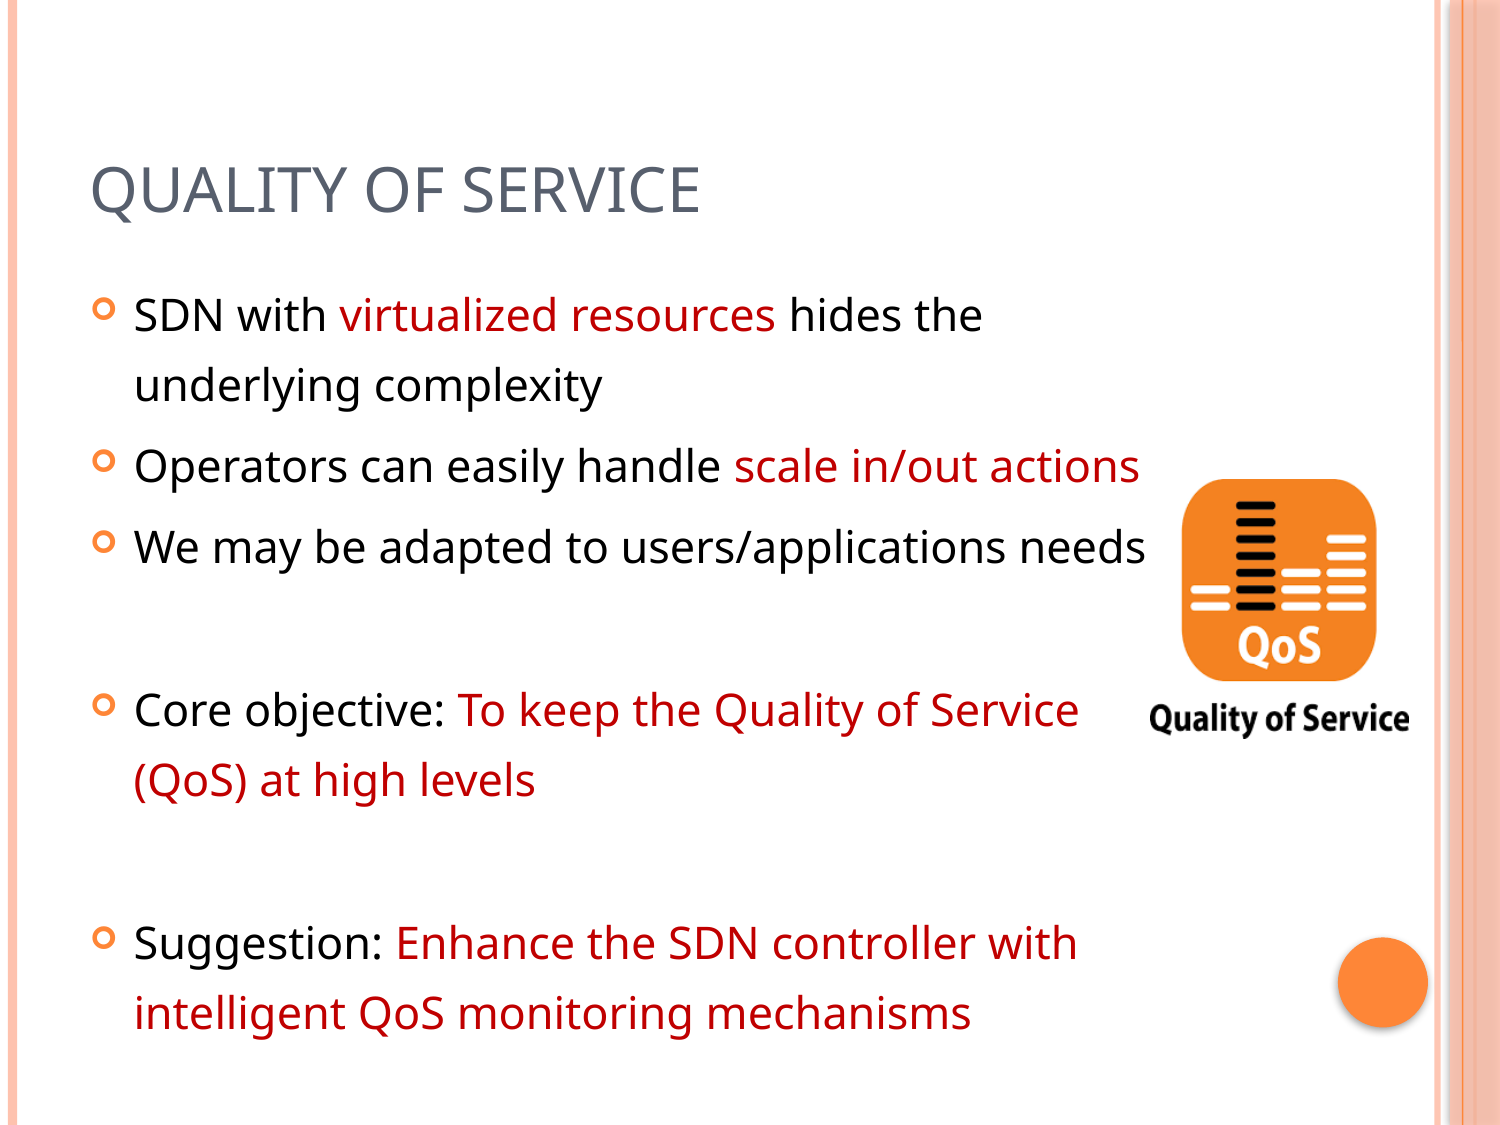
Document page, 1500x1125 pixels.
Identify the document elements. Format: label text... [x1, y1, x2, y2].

picture [1149, 479, 1410, 739]
list SDN with virtualized resources hides the underlying complexity Operators can easily handle scale in/out actions We may be adapted to users/applications needs Core objective: To keep the Quality of Service (QoS) at high levels Suggestion: Enhance the SDN controller with intelligent QoS monitoring mechanisms [75, 262, 1164, 1062]
title Quality of Service [75, 45, 1300, 233]
